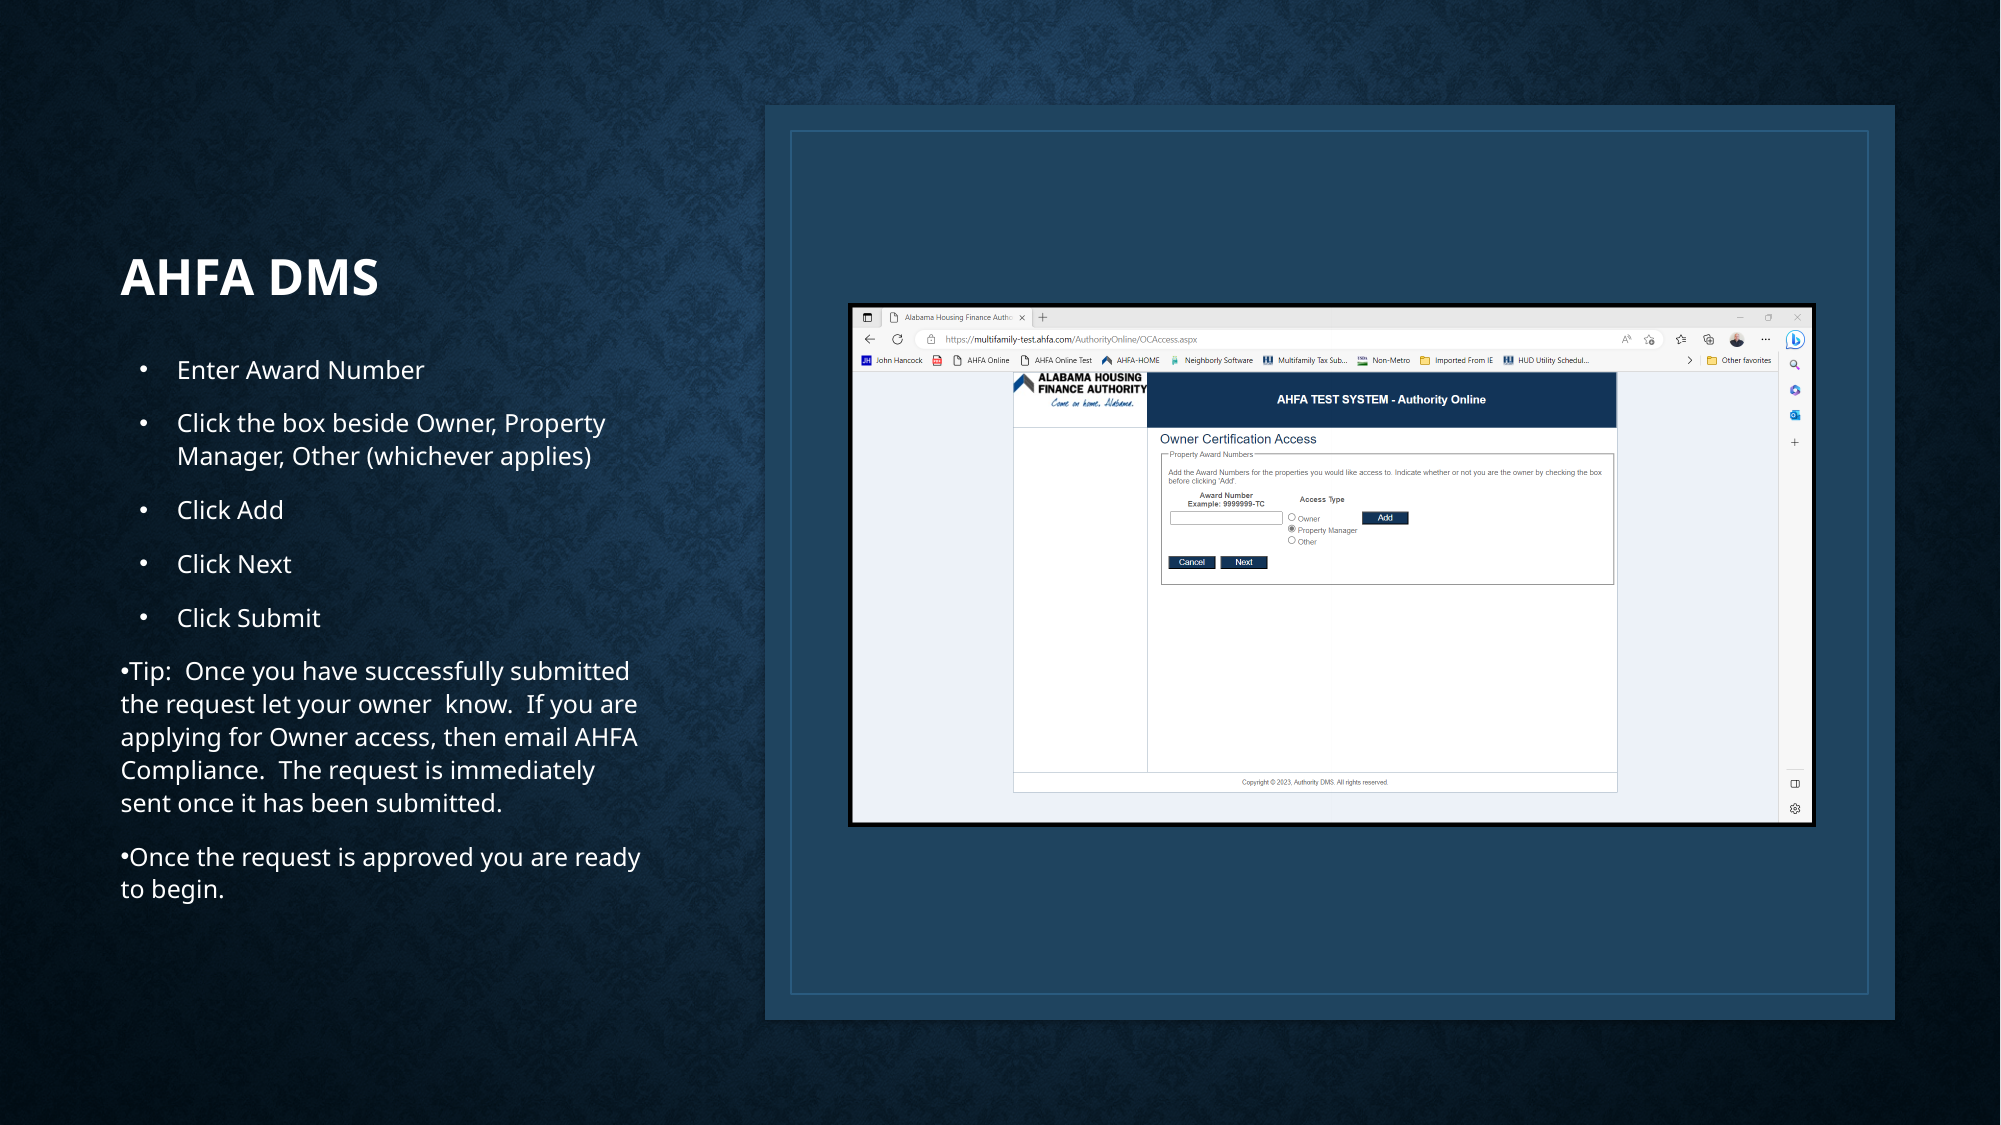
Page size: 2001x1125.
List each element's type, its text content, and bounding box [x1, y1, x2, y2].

list Enter Award Number Click the box beside Owner, Property Manager, Other (whichever applies) Click Add Click Next Click Submit Tip: Once you have successfully submitted the request let your owner know. If you are applying for Owner access, then email AHFA Compliance. The request is immediately sent once it has been submitted. Once the request is approved you are ready to begin. [105, 343, 657, 1005]
text_box [779, 119, 1881, 1006]
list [847, 303, 1816, 827]
title AHFA dMS [105, 105, 657, 314]
text_box [790, 130, 1870, 995]
